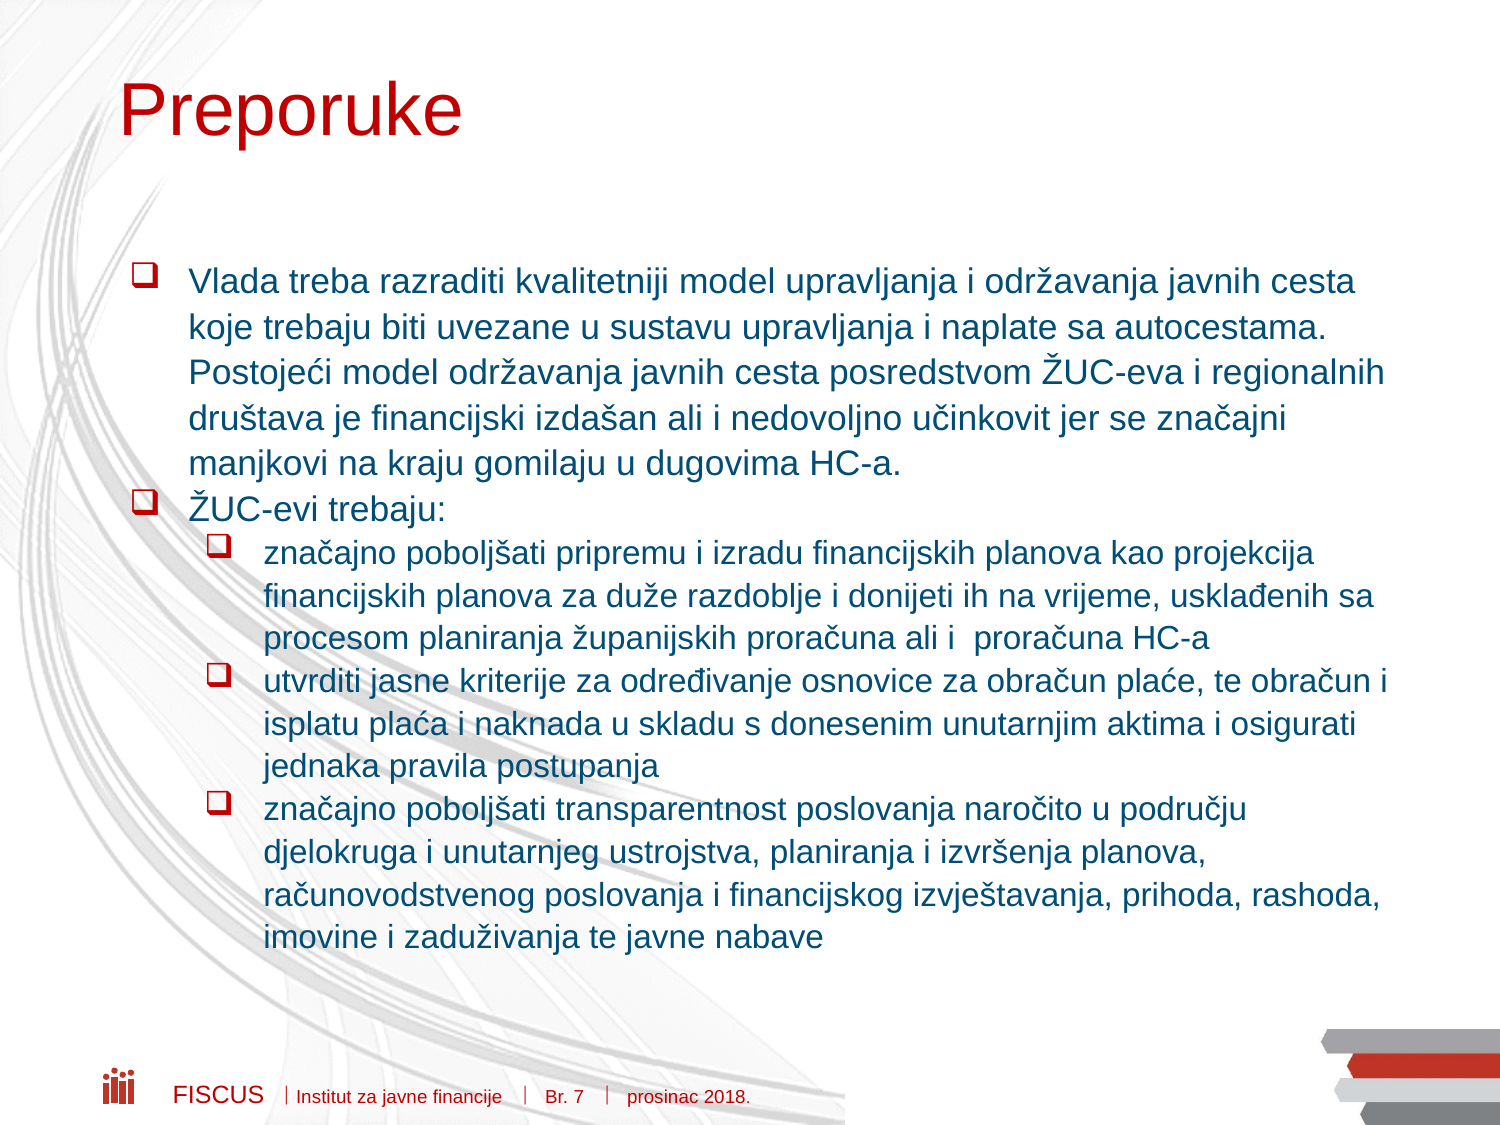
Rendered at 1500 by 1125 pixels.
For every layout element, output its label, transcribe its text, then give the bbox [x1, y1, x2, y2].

text_box Vlada treba razraditi kvalitetniji model upravljanja i održavanja javnih cesta koje trebaju biti uvezane u sustavu upravljanja i naplate sa autocestama. Postojeći model održavanja javnih cesta posredstvom ŽUC-eva i regionalnih društava je financijski izdašan ali i nedovoljno učinkovit jer se značajni manjkovi na kraju gomilaju u dugovima HC-a. ŽUC-evi trebaju: značajno poboljšati pripremu i izradu financijskih planova kao projekcija financijskih planova za duže razdoblje i donijeti ih na vrijeme, usklađenih sa procesom planiranja županijskih proračuna ali i proračuna HC-a utvrditi jasne kriterije za određivanje osnovice za obračun plaće, te obračun i isplatu plaća i naknada u skladu s donesenim unutarnjim aktima i osigurati jednaka pravila postupanja značajno poboljšati transparentnost poslovanja naročito u području djelokruga i unutarnjeg ustrojstva, planiranja i izvršenja planova, računovodstvenog poslovanja i financijskog izvještavanja, prihoda, rashoda, imovine i zaduživanja te javne nabave [114, 248, 1408, 963]
title Preporuke [103, 63, 1397, 214]
text_box Fiscus  Institut za javne financije  Br. 7  prosinac 2018. [157, 1058, 766, 1119]
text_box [103, 1067, 135, 1104]
picture [1318, 1029, 1500, 1125]
